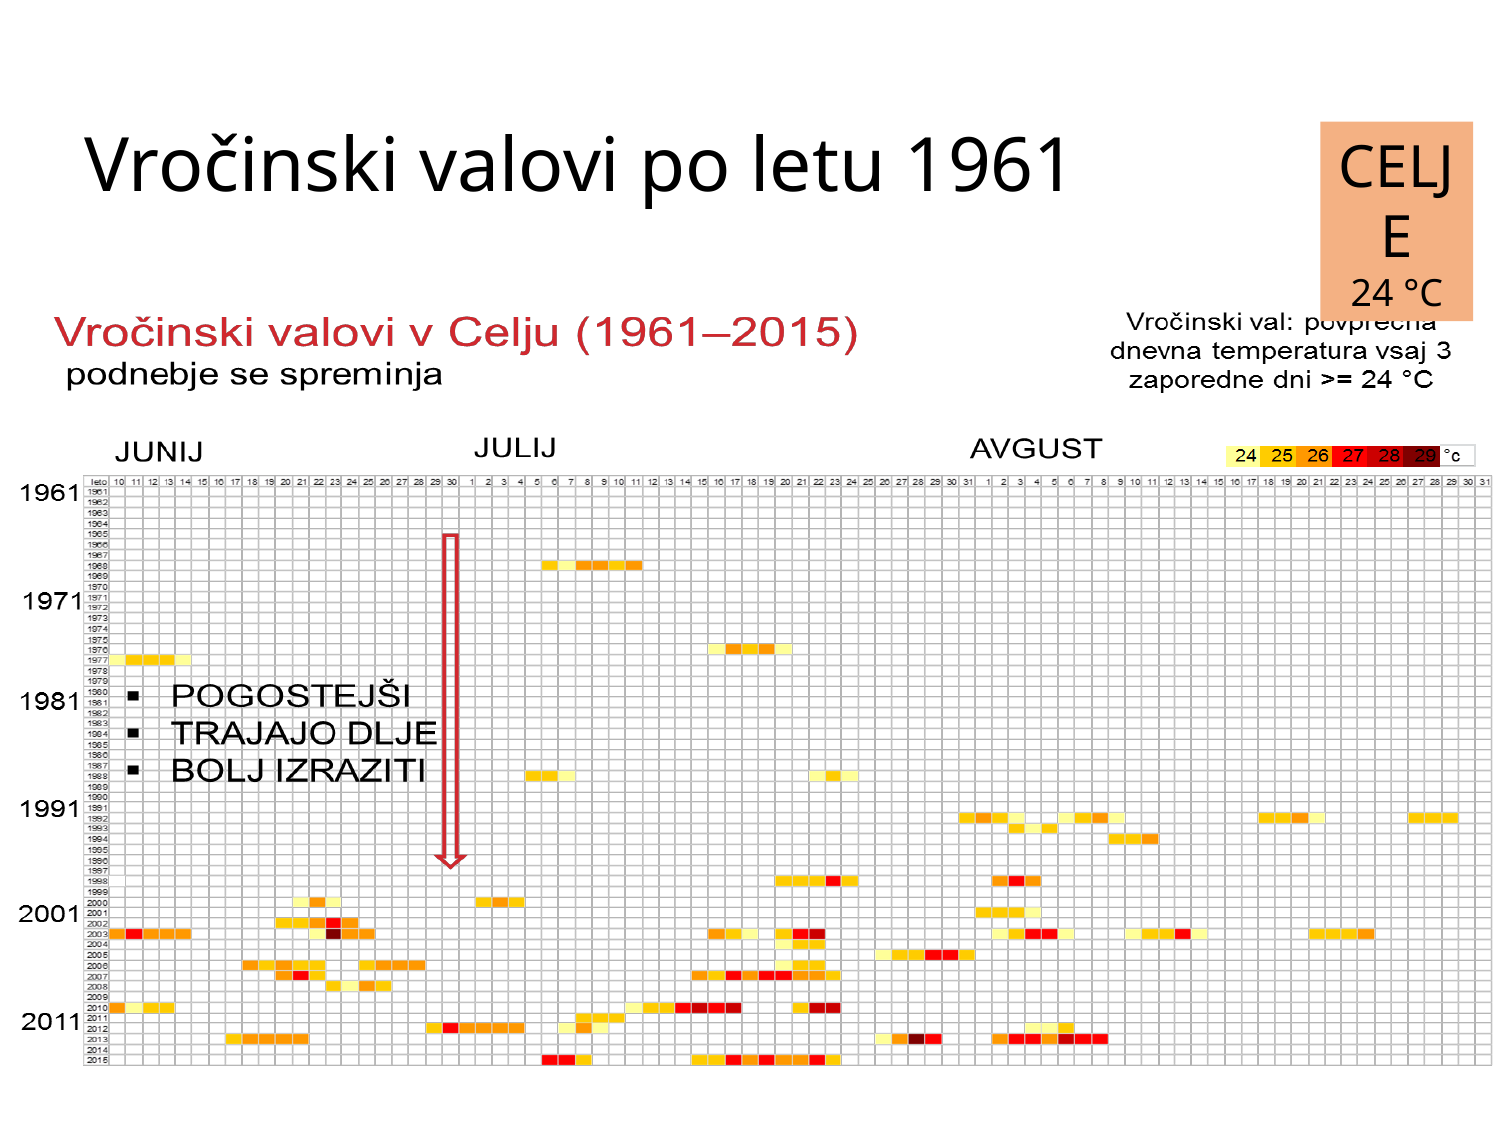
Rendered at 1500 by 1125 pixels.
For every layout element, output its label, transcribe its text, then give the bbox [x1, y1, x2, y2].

picture [0, 293, 1500, 1066]
title Vročinski valovi po letu 1961 [69, 58, 1364, 276]
text_box CELJE 24 °C [1320, 121, 1474, 293]
